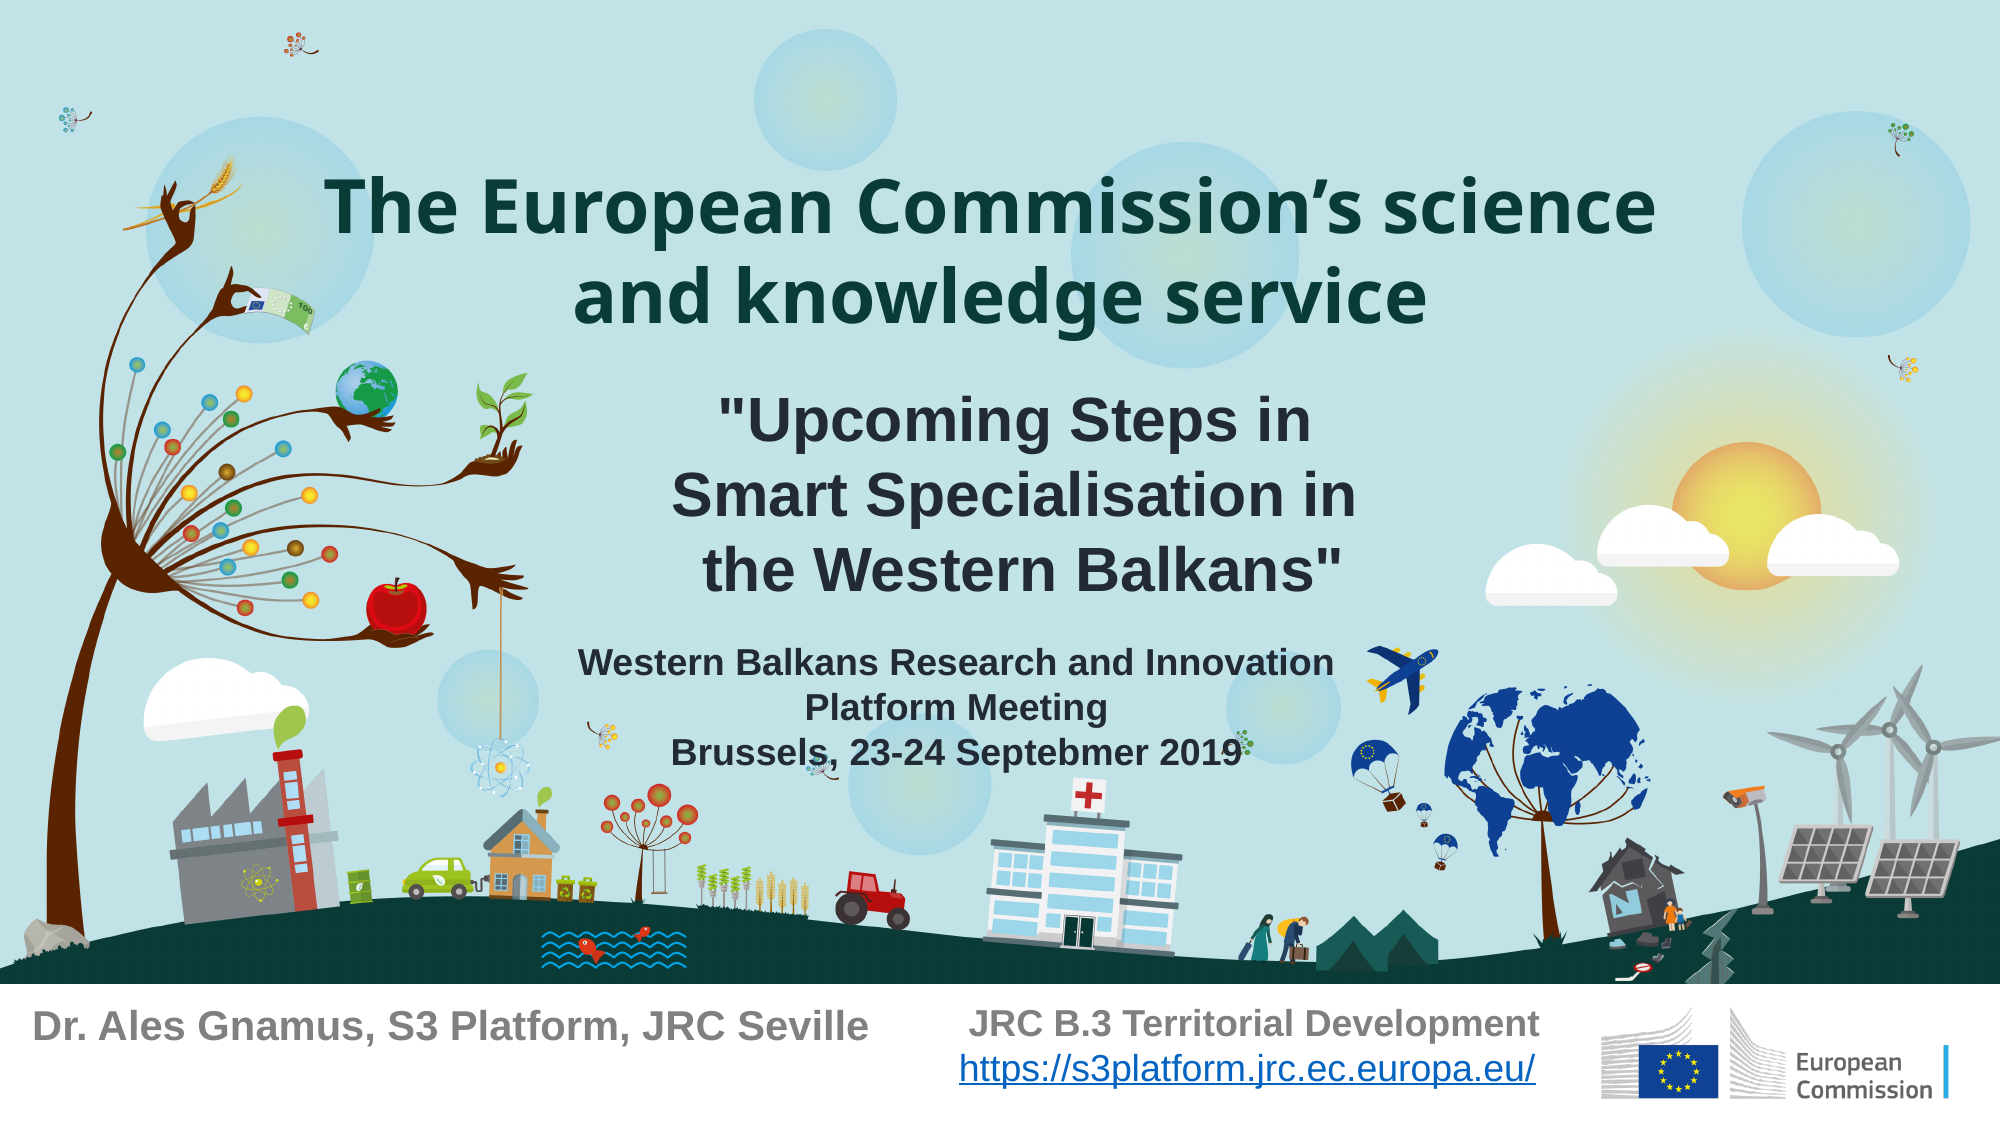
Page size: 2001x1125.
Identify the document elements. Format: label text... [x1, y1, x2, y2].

text_box Western Balkans Research and Innovation Platform Meeting Brussels, 23-24 Septebmer 2019 [548, 630, 1365, 781]
picture [0, 0, 2000, 984]
text_box "Upcoming Steps in Smart Specialisation in the Western Balkans" [571, 373, 1470, 610]
picture [1578, 993, 1977, 1112]
text_box JRC B.3 Territorial Development https://s3platform.jrc.ec.europa.eu/ [944, 991, 1578, 1125]
text_box Dr. Ales Gnamus, S3 Platform, JRC Seville [17, 991, 1018, 1057]
